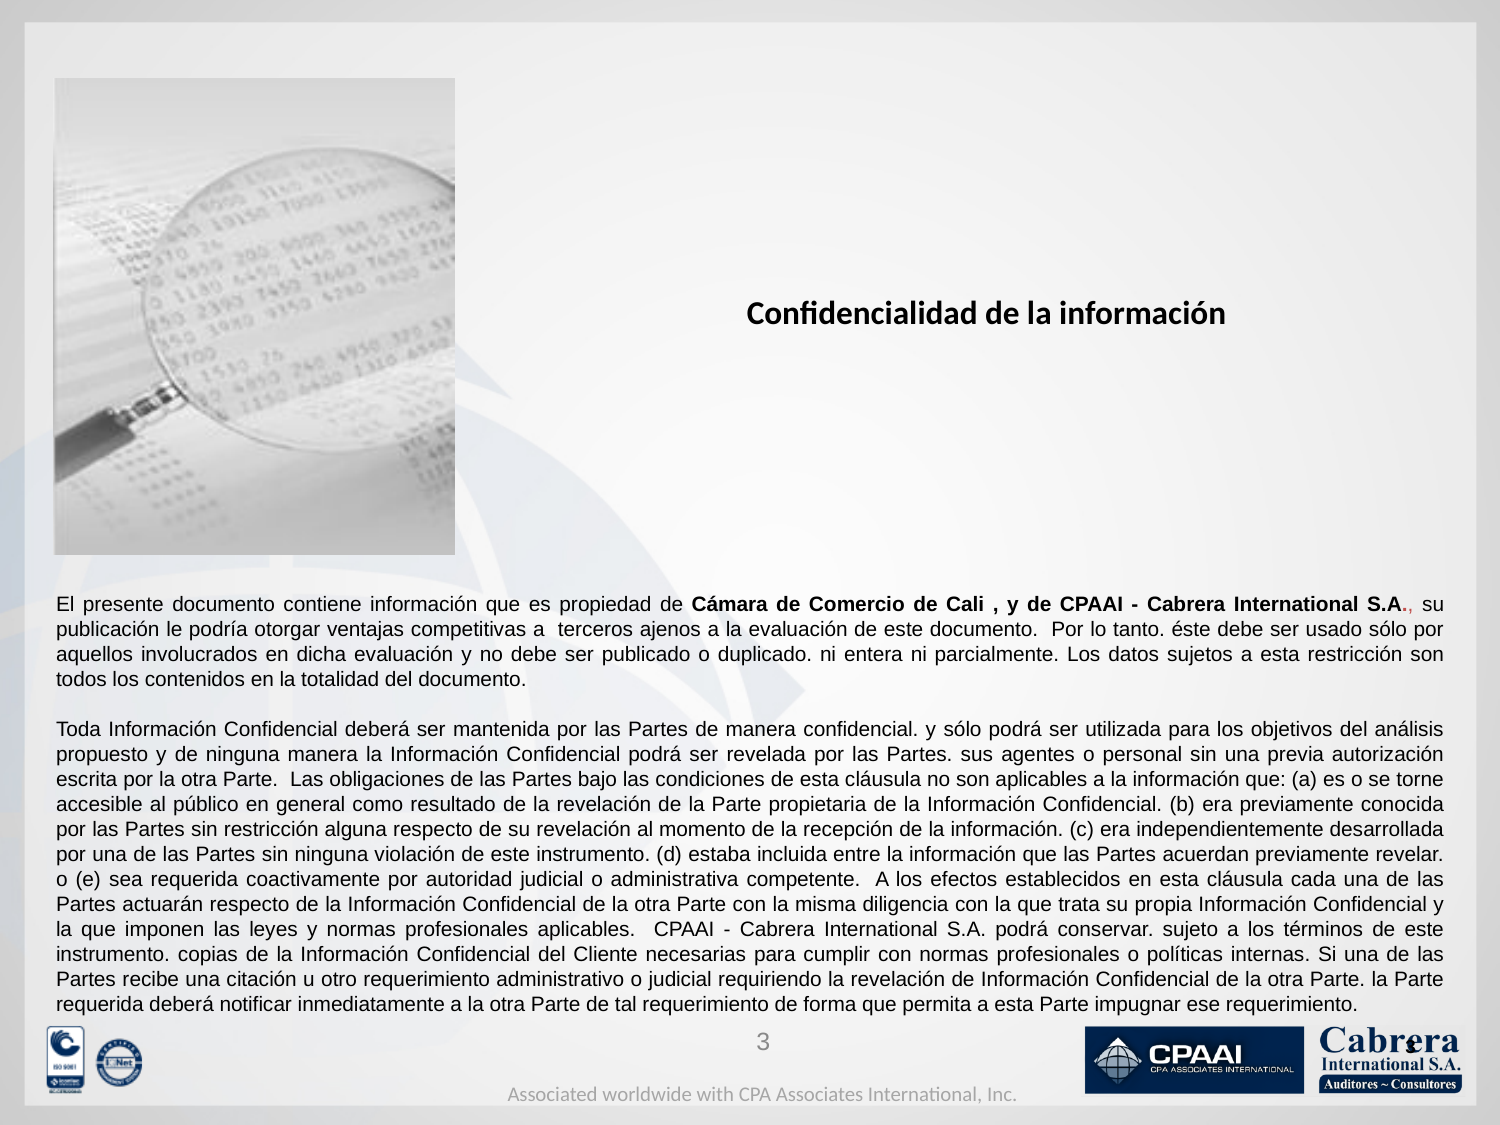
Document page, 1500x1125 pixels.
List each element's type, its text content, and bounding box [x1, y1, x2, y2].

picture [0, 0, 1500, 1125]
text_box El presente documento contiene información que es propiedad de Cámara de Comercio de Cali , y de CPAAI - Cabrera International S.A., su publicación le podría otorgar ventajas competitivas a terceros ajenos a la evaluación de este documento. Por lo tanto. éste debe ser usado sólo por aquellos involucrados en dicha evaluación y no debe ser publicado o duplicado. ni entera ni parcialmente. Los datos sujetos a esta restricción son todos los contenidos en la totalidad del documento. Toda Información Confidencial deberá ser mantenida por las Partes de manera confidencial. y sólo podrá ser utilizada para los objetivos del análisis propuesto y de ninguna manera la Información Confidencial podrá ser revelada por las Partes. sus agentes o personal sin una previa autorización escrita por la otra Parte. Las obligaciones de las Partes bajo las condiciones de esta cláusula no son aplicables a la información que: (a) es o se torne accesible al público en general como resultado de la revelación de la Parte propietaria de la Información Confidencial. (b) era previamente conocida por las Partes sin restricción alguna respecto de su revelación al momento de la recepción de la información. (c) era independientemente desarrollada por una de las Partes sin ninguna violación de este instrumento. (d) estaba incluida entre la información que las Partes acuerdan previamente revelar. o (e) sea requerida coactivamente por autoridad judicial o administrativa competente. A los efectos establecidos en esta cláusula cada una de las Partes actuarán respecto de la Información Confidencial de la otra Parte con la misma diligencia con la que trata su propia Información Confidencial y la que imponen las leyes y normas profesionales aplicables. CPAAI - Cabrera International S.A. podrá conservar. sujeto a los términos de este instrumento. copias de la Información Confidencial del Cliente necesarias para cumplir con normas profesionales o políticas internas. Si una de las Partes recibe una citación u otro requerimiento administrativo o judicial requiriendo la revelación de Información Confidencial de la otra Parte. la Parte requerida deberá notificar inmediatamente a la otra Parte de tal requerimiento de forma que permita a esta Parte impugnar ese requerimiento. [41, 583, 1459, 1023]
slide_number 3 [435, 1023, 786, 1071]
title Confidencialidad de la información [478, 172, 1459, 449]
text_box 3 [1080, 1027, 1431, 1106]
